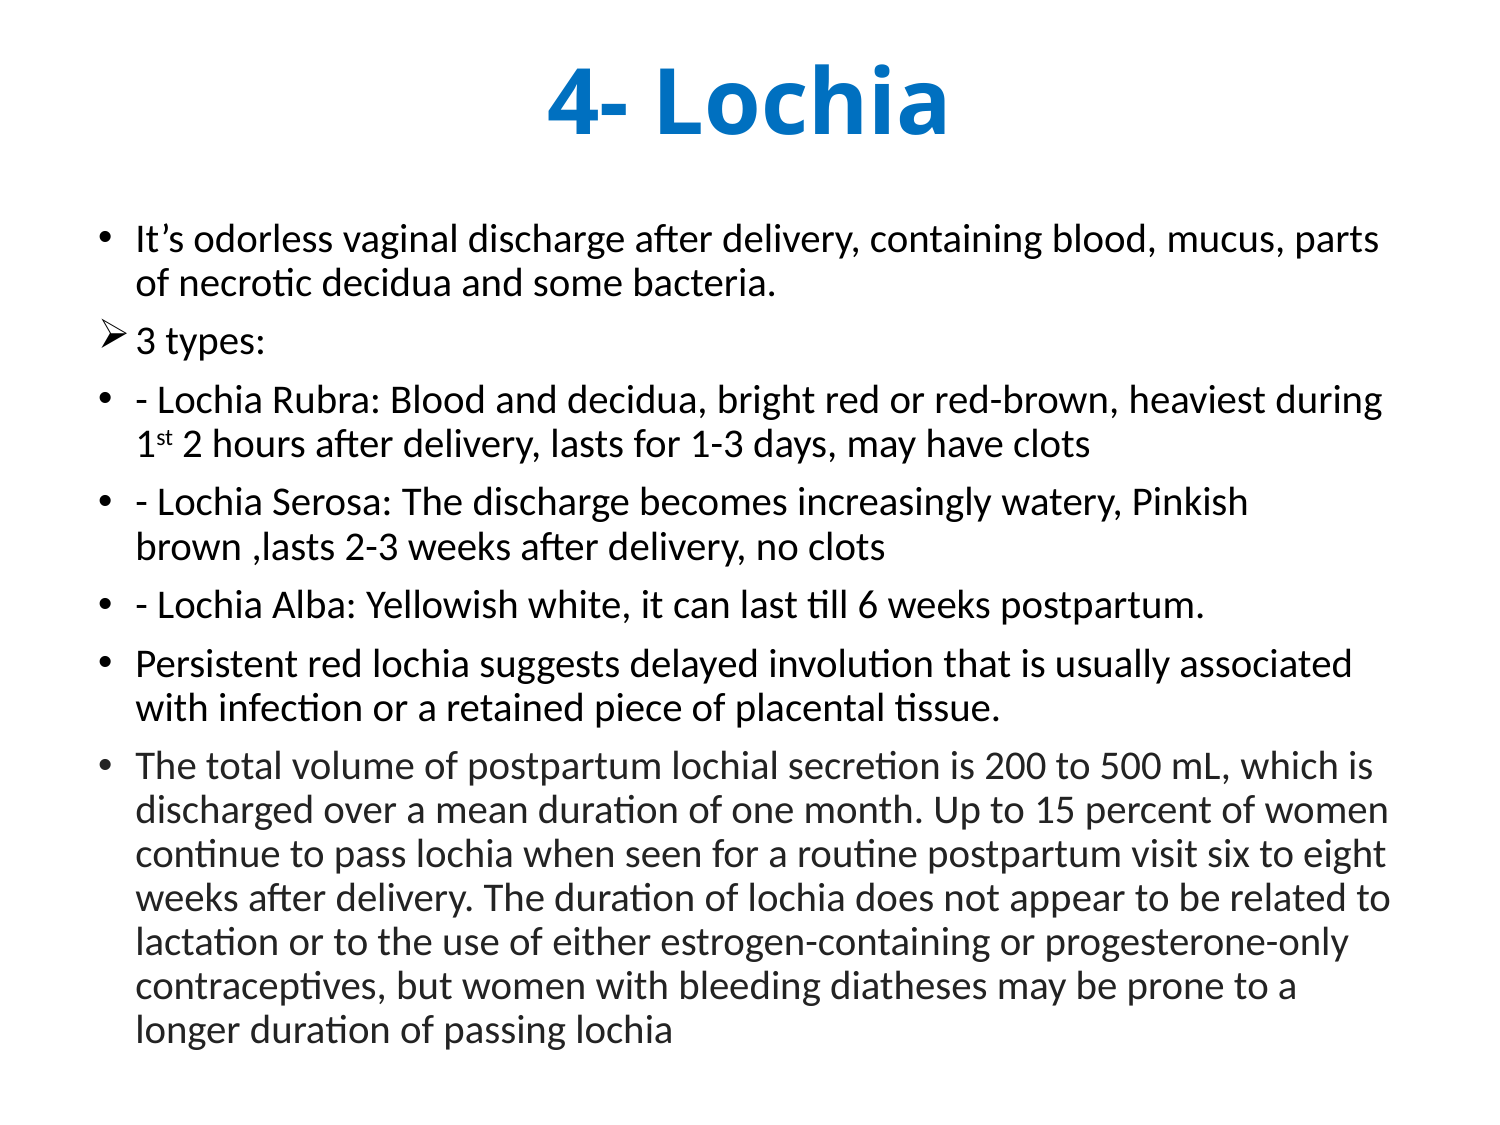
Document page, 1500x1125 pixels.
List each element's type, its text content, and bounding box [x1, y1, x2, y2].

title 4- Lochia [103, 18, 1397, 192]
list It’s odorless vaginal discharge after delivery, containing blood, mucus, parts of necrotic decidua and some bacteria. 3 types: - Lochia Rubra: Blood and decidua, bright red or red-brown, heaviest during 1st 2 hours after delivery, lasts for 1-3 days, may have clots - Lochia Serosa: The discharge becomes increasingly watery, Pinkish brown ,lasts 2-3 weeks after delivery, no clots - Lochia Alba: Yellowish white, it can last till 6 weeks postpartum. Persistent red lochia suggests delayed involution that is usually associated with infection or a retained piece of placental tissue. The total volume of postpartum lochial secretion is 200 to 500 mL, which is discharged over a mean duration of one month. Up to 15 percent of women continue to pass lochia when seen for a routine postpartum visit six to eight weeks after delivery. The duration of lochia does not appear to be related to lactation or to the use of either estrogen-containing or progesterone-only contraceptives, but women with bleeding diatheses may be prone to a longer duration of passing lochia [83, 209, 1417, 1072]
